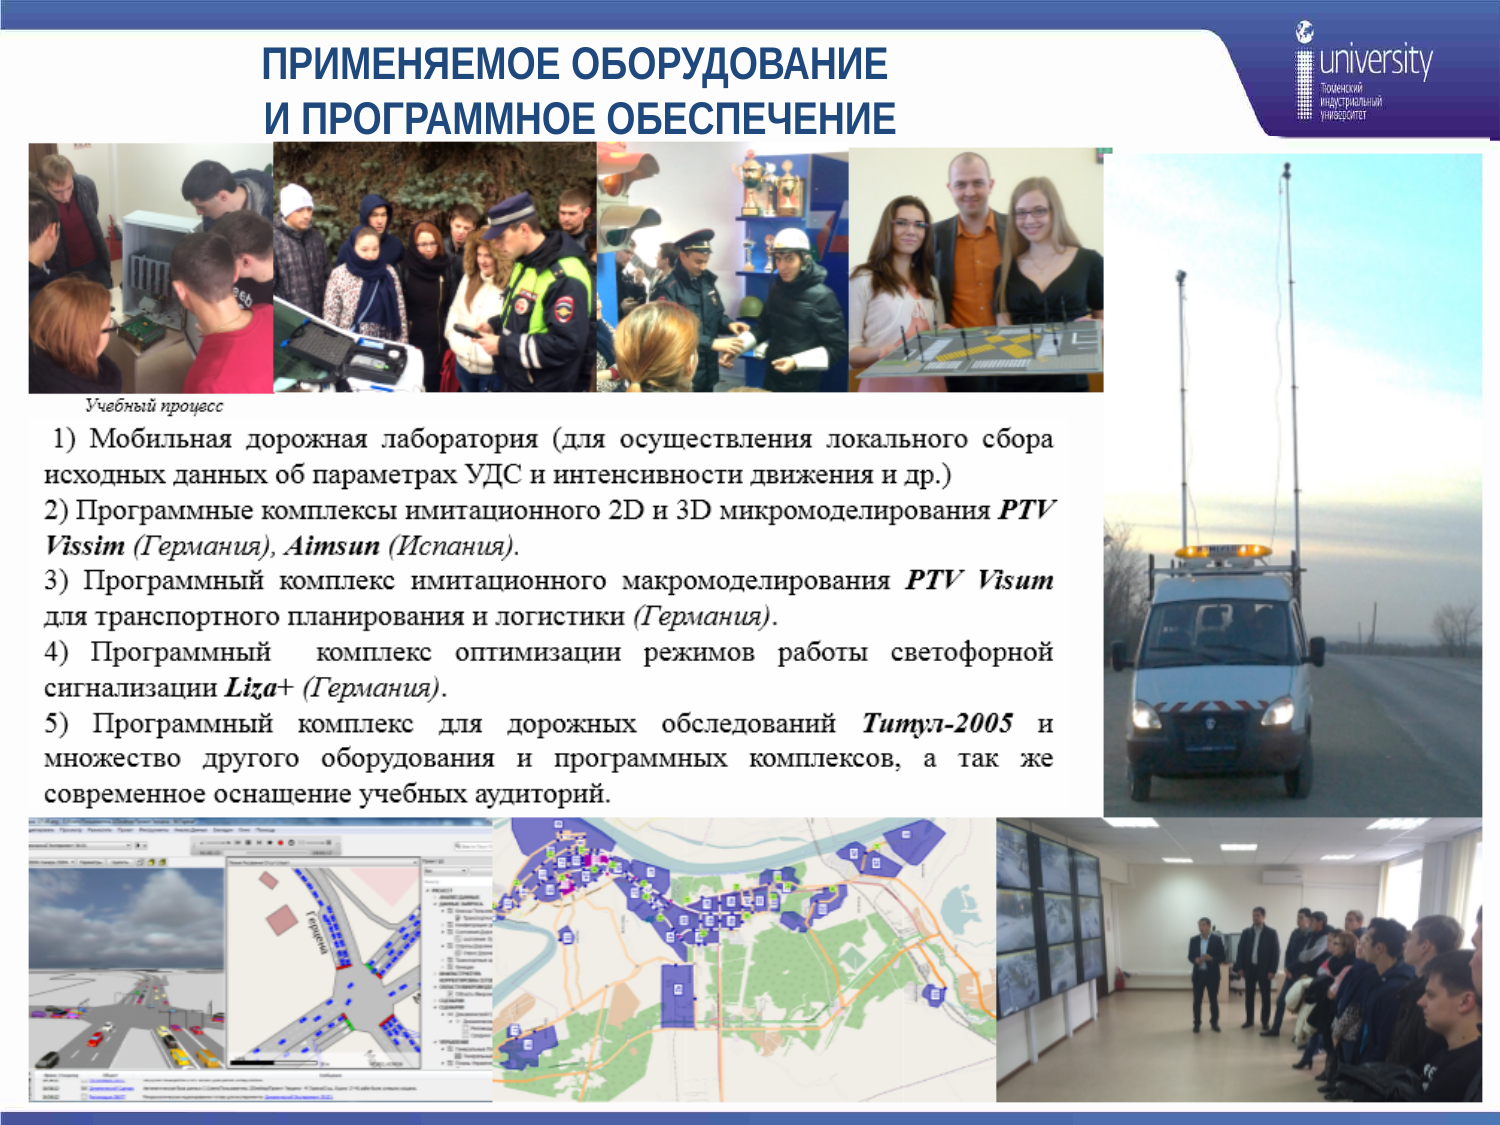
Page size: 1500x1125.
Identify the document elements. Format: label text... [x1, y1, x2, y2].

text_box ПРИМЕНЯЕМОЕ ОБОРУДОВАНИЕ И ПРОГРАММНОЕ ОБЕСПЕЧЕНИЕ [0, 31, 1187, 146]
picture [0, 0, 1500, 1125]
